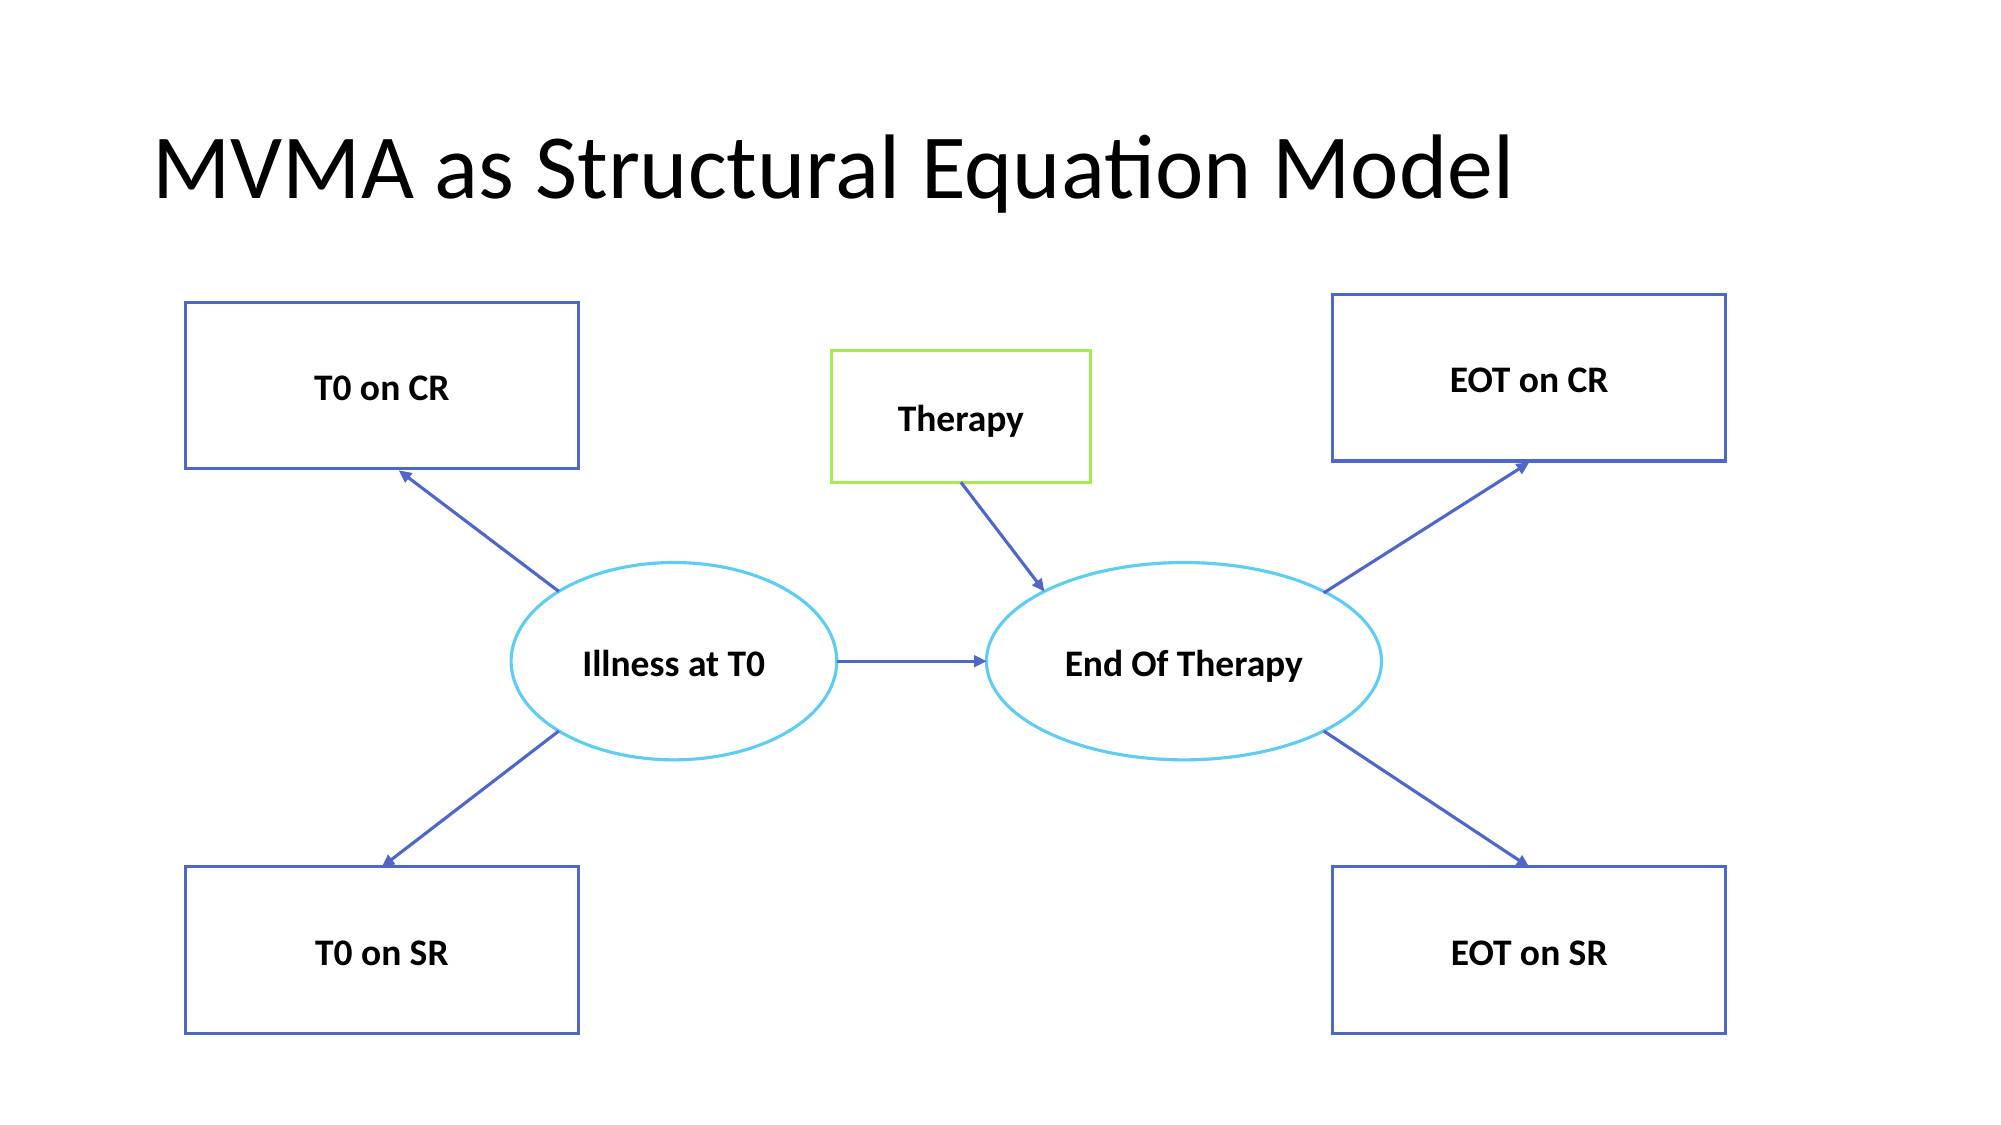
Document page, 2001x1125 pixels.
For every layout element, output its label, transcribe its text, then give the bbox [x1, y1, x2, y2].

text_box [960, 482, 1045, 592]
text_box [244, 272, 1969, 987]
text_box T0 on SR [185, 866, 579, 1034]
text_box End Of Therapy [985, 561, 1383, 761]
text_box Therapy [831, 350, 1091, 483]
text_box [1323, 730, 1530, 867]
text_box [1323, 462, 1530, 593]
text_box EOT on SR [1332, 866, 1726, 1034]
text_box EOT on CR [1332, 294, 1726, 462]
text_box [399, 470, 559, 592]
text_box T0 on CR [185, 302, 579, 469]
text_box Illness at T0 [510, 561, 838, 761]
title MVMA as Structural Equation Model [137, 59, 1863, 278]
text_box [381, 730, 559, 867]
